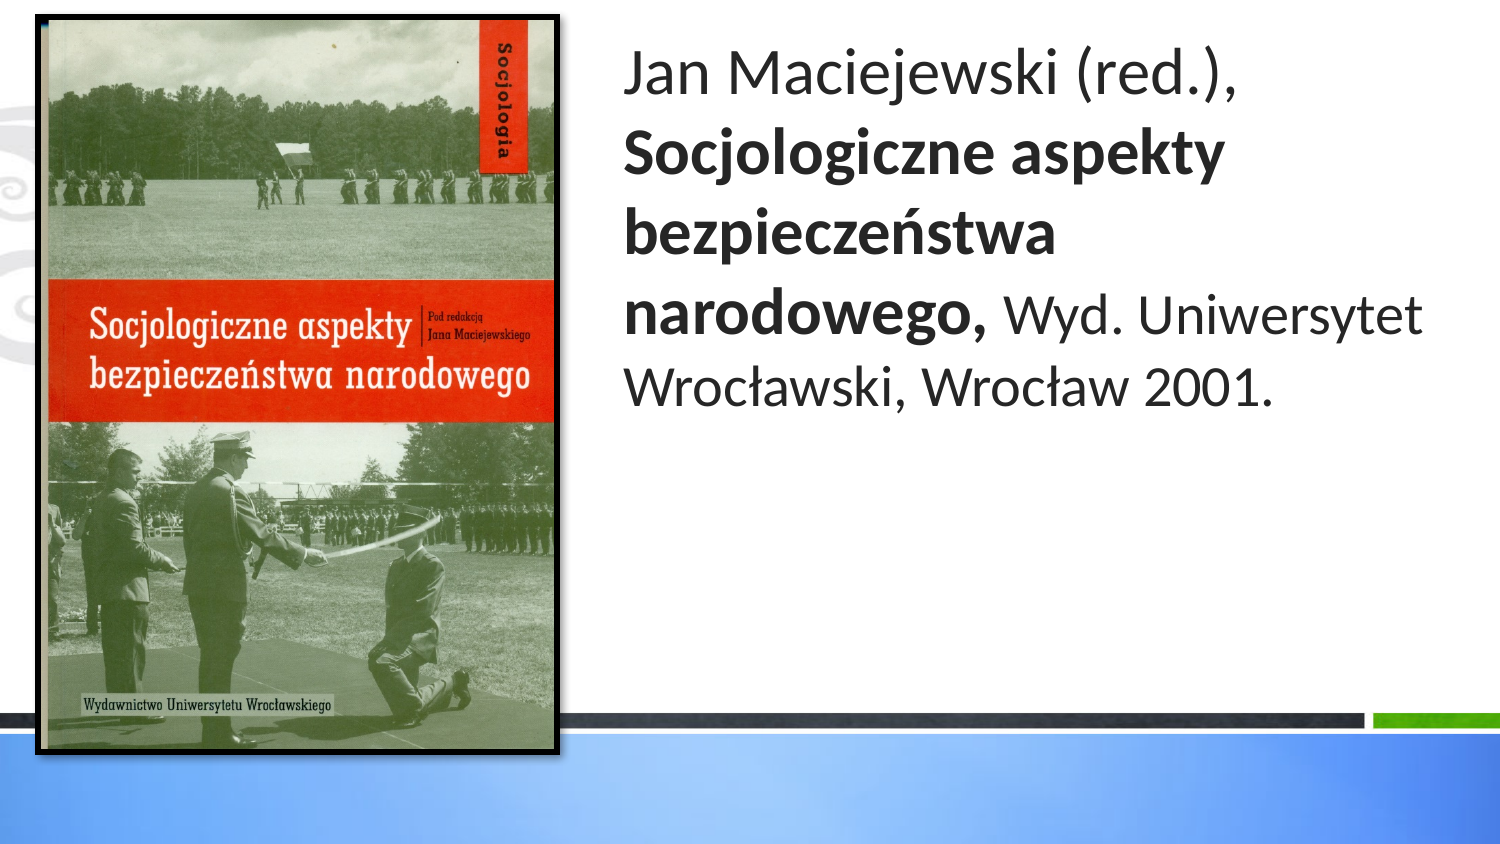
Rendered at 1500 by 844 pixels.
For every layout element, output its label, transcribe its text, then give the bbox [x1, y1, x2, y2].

title Jan Maciejewski (red.), Socjologiczne aspekty bezpieczeństwa narodowego, Wyd. Uniwersytet Wrocławski, Wrocław 2001. [608, 20, 1453, 709]
picture [0, 0, 1500, 844]
